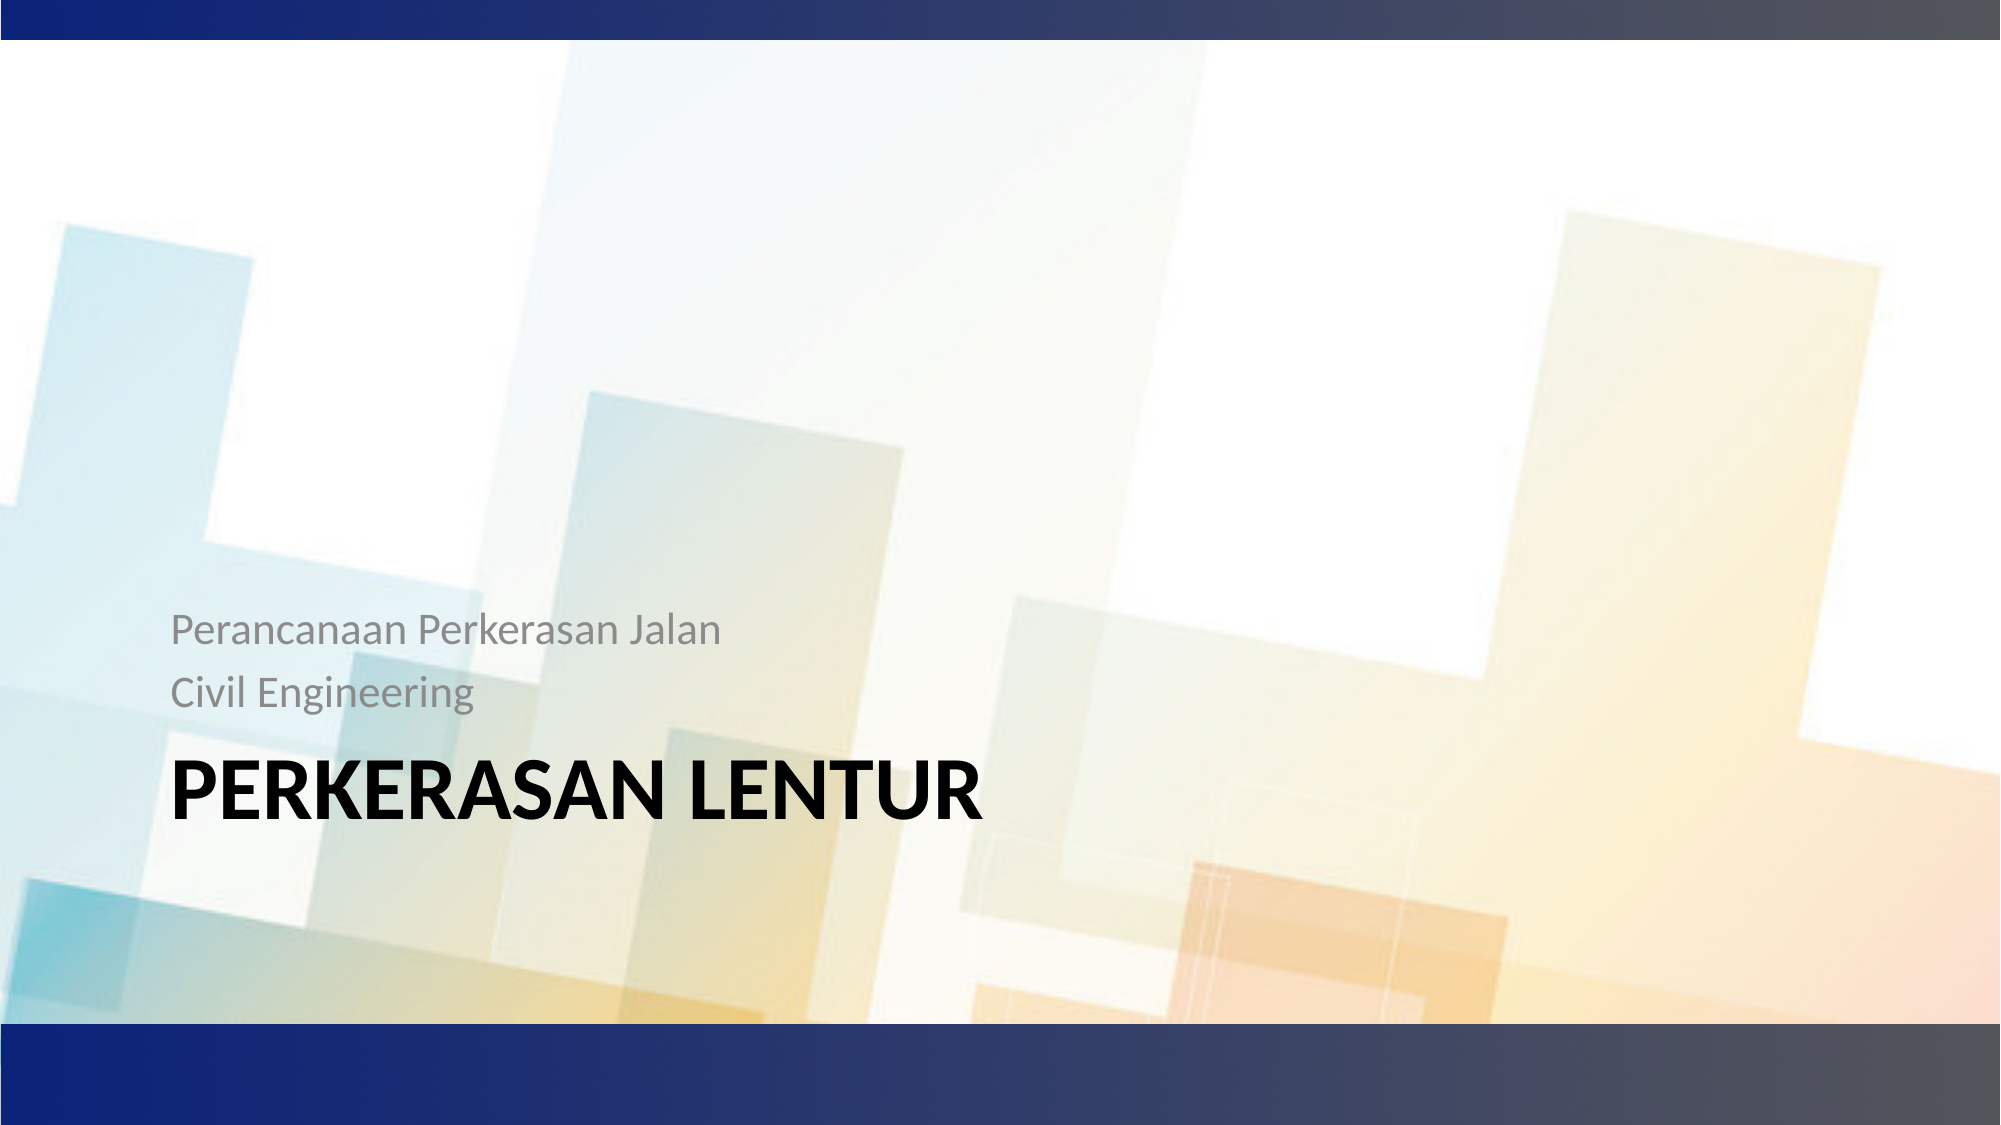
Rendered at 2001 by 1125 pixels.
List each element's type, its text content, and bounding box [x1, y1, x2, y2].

title PERKERASAN LENTUR [157, 723, 1858, 947]
picture [0, 0, 2001, 1125]
list Perancanaan Perkerasan Jalan Civil Engineering [157, 476, 1858, 723]
